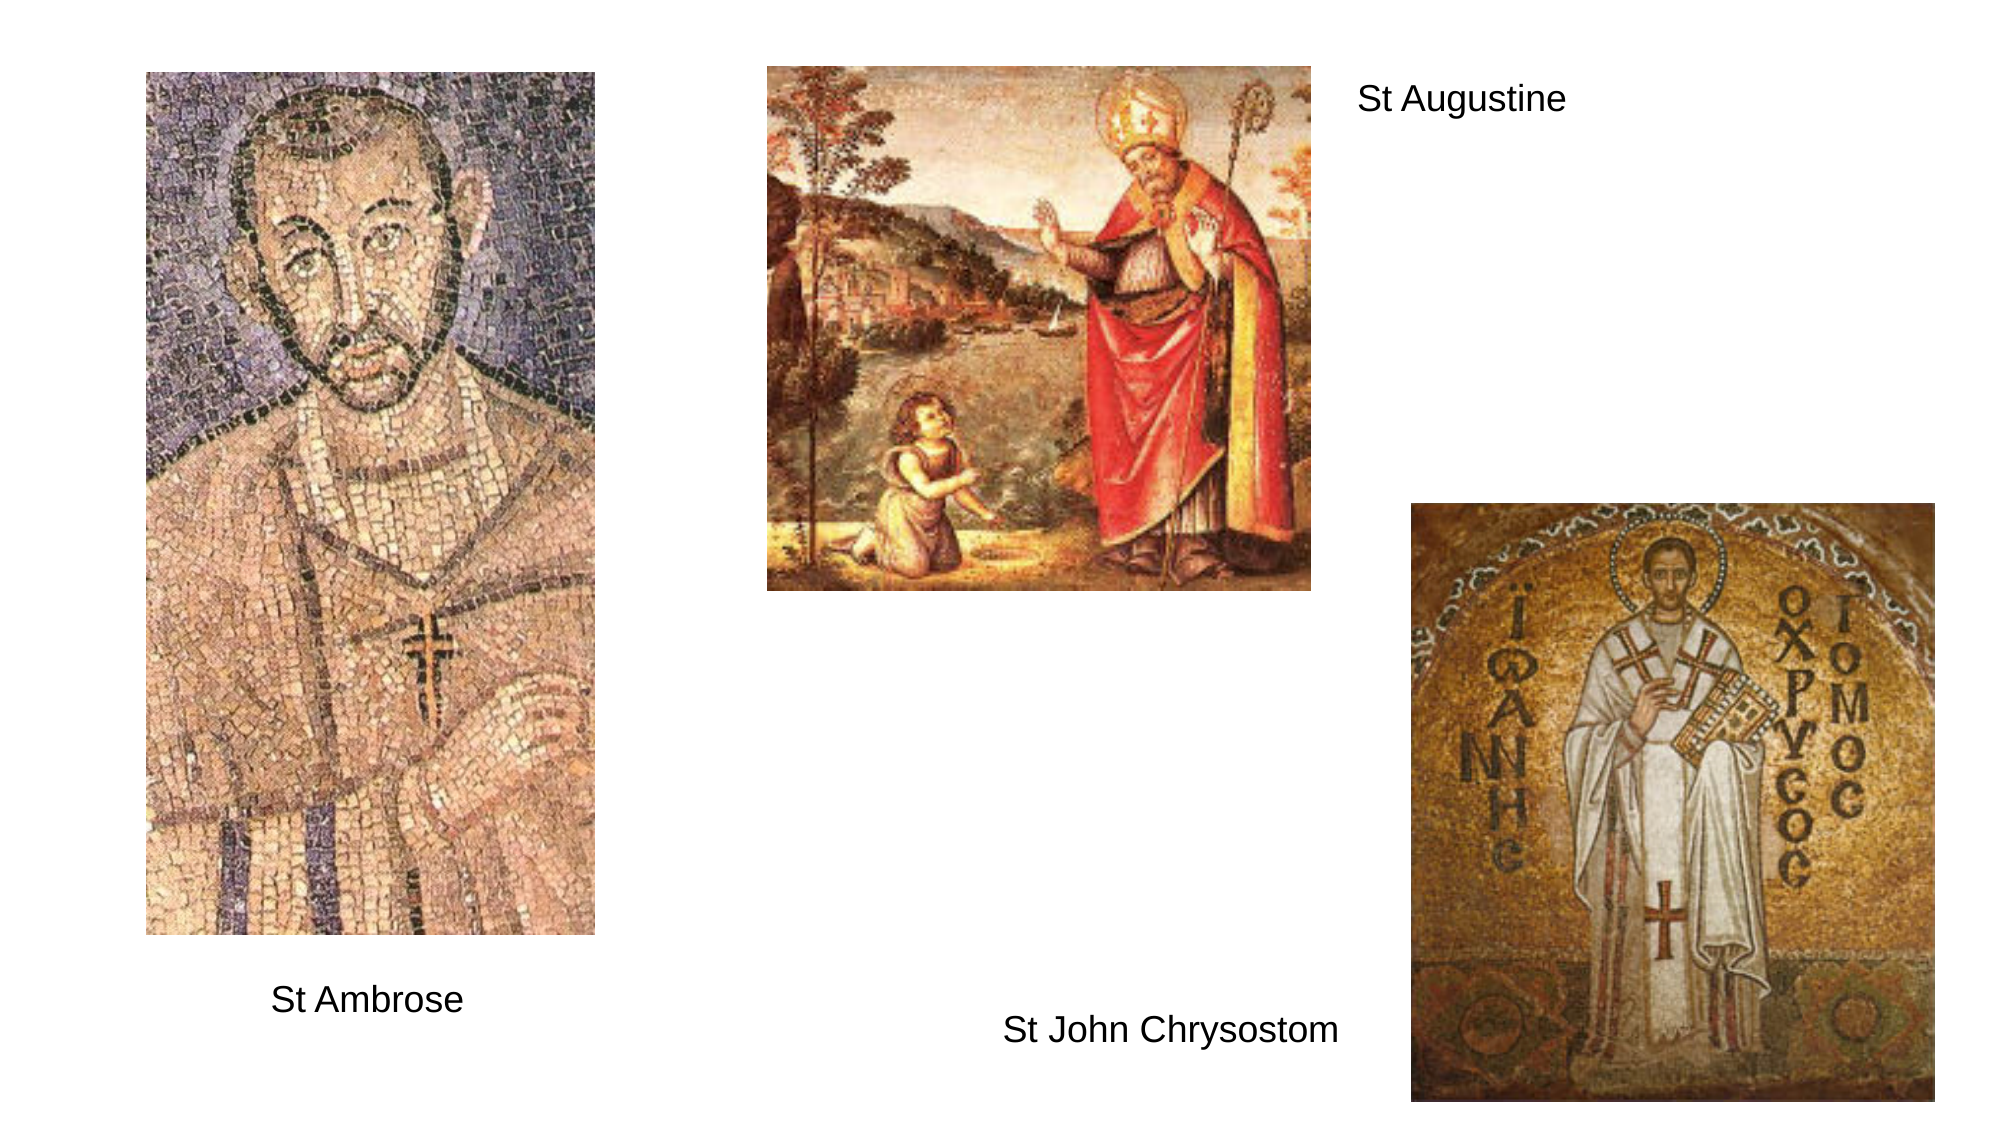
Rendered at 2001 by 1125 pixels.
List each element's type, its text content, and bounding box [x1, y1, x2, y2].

text_box St Augustine [1342, 66, 1674, 127]
text_box St John Chrysostom [987, 997, 1401, 1058]
picture [1411, 503, 1935, 1102]
picture [146, 72, 595, 935]
text_box St Ambrose [255, 967, 563, 1028]
picture [767, 66, 1311, 591]
